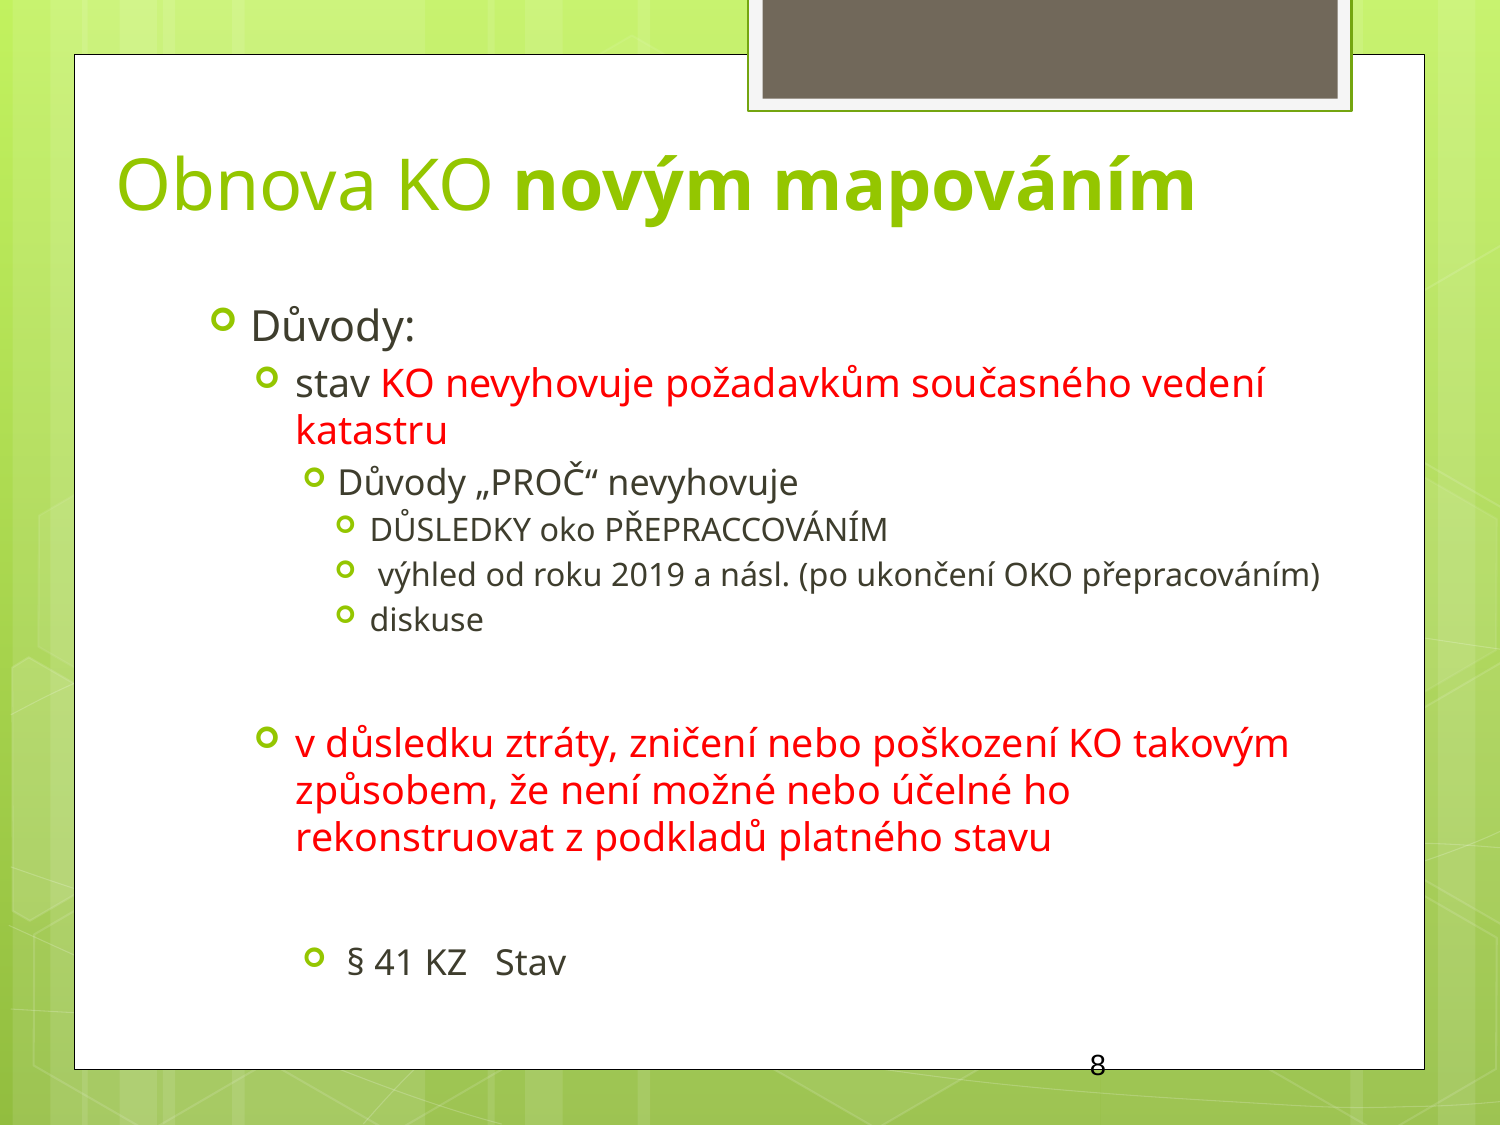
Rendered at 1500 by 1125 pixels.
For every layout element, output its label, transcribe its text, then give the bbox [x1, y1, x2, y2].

slide_number 8 [1074, 1024, 1425, 1103]
title Obnova KO novým mapováním [100, 66, 1350, 233]
list Důvody: stav KO nevyhovuje požadavkům současného vedení katastru Důvody „PROČ“ nevyhovuje DŮSLEDKY oko PŘEPRACCOVÁNÍM výhled od roku 2019 a násl. (po ukončení OKO přepracováním) diskuse v důsledku ztráty, zničení nebo poškození KO takovým způsobem, že není možné nebo účelné ho rekonstruovat z podkladů platného stavu § 41 KZ Stav [183, 290, 1350, 1005]
